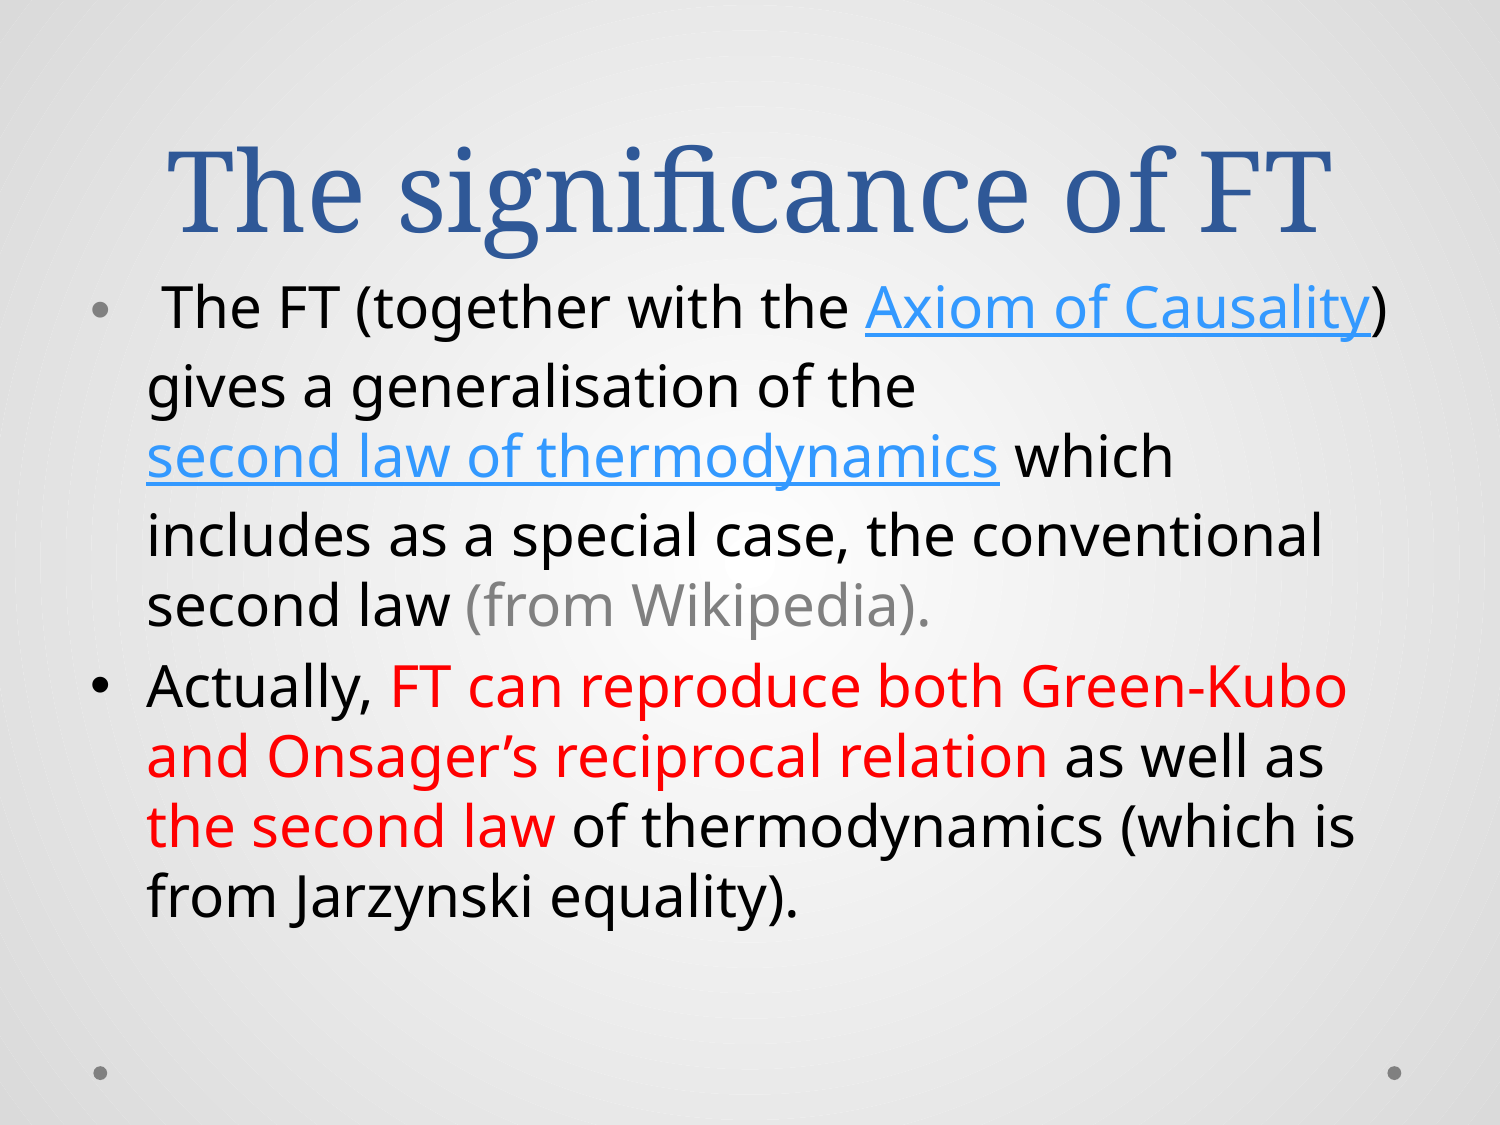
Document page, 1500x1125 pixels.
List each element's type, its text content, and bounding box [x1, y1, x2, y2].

title The significance of FT [75, 0, 1425, 262]
list The FT (together with the Axiom of Causality) gives a generalisation of the second law of thermodynamics which includes as a special case, the conventional second law (from Wikipedia). Actually, FT can reproduce both Green-Kubo and Onsager’s reciprocal relation as well as the second law of thermodynamics (which is from Jarzynski equality). [75, 262, 1425, 1005]
